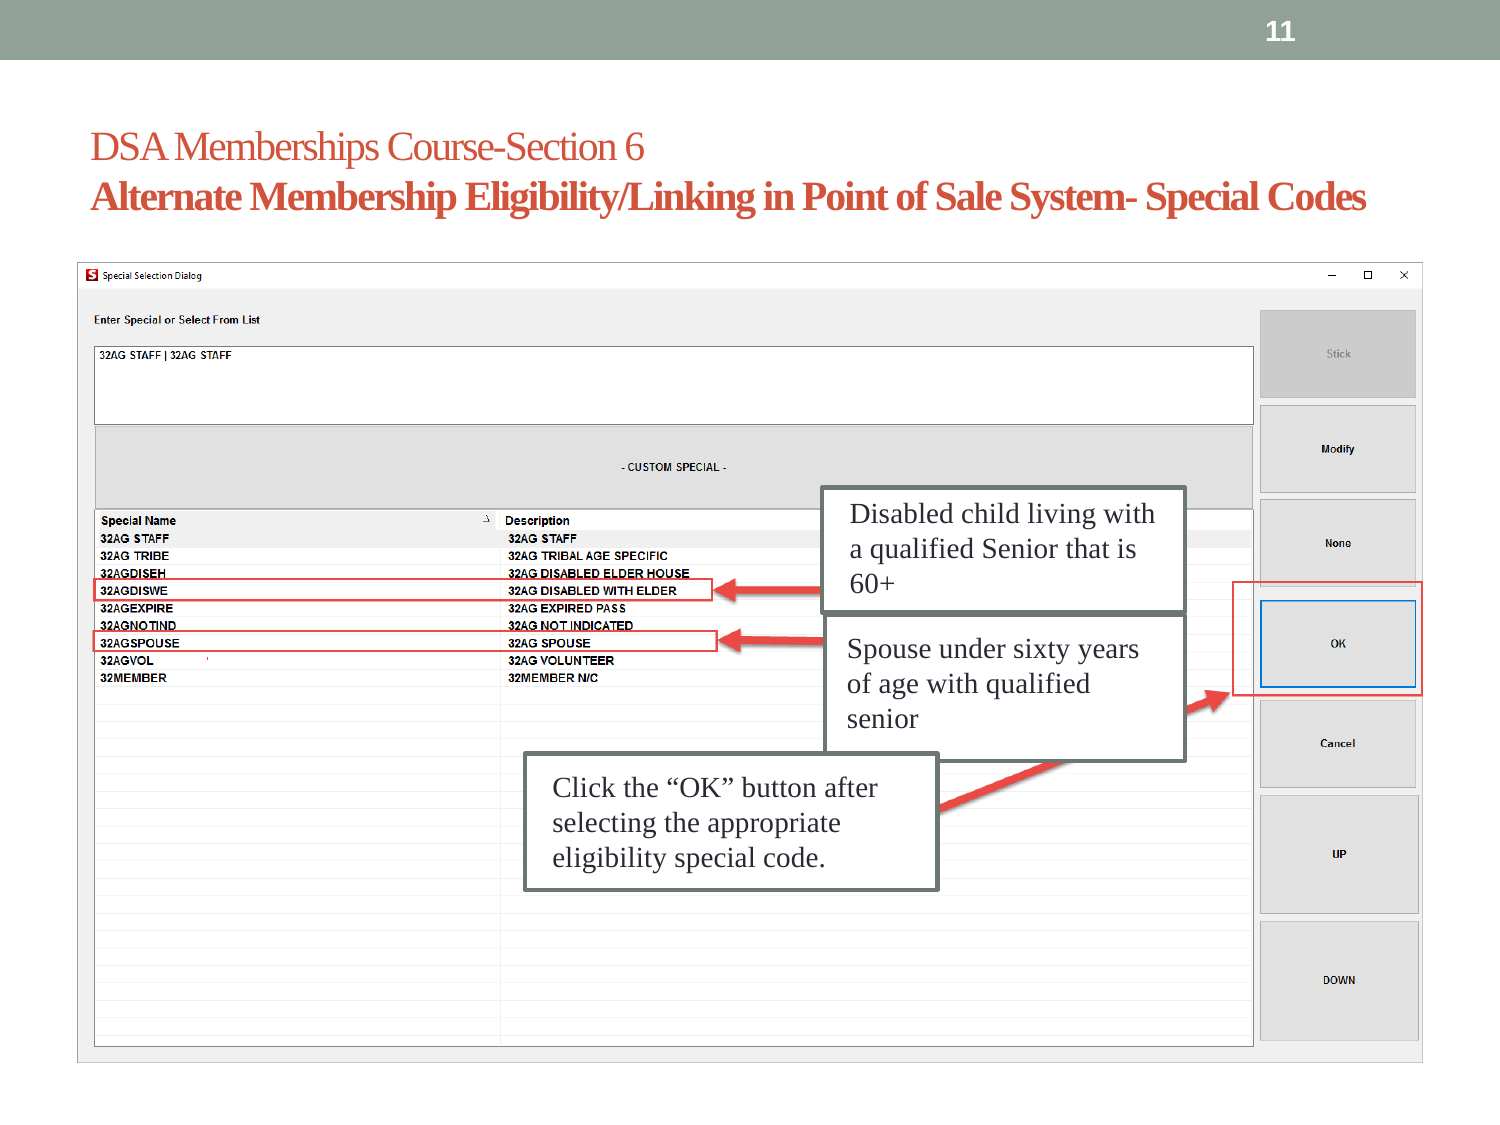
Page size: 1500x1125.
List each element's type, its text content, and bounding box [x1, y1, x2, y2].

slide_number 11 [1250, 3, 1425, 57]
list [77, 262, 1423, 1063]
title DSA Memberships Course-Section 6 Alternate Membership Eligibility/Linking in Point of Sale System- Special Codes [75, 87, 1425, 250]
